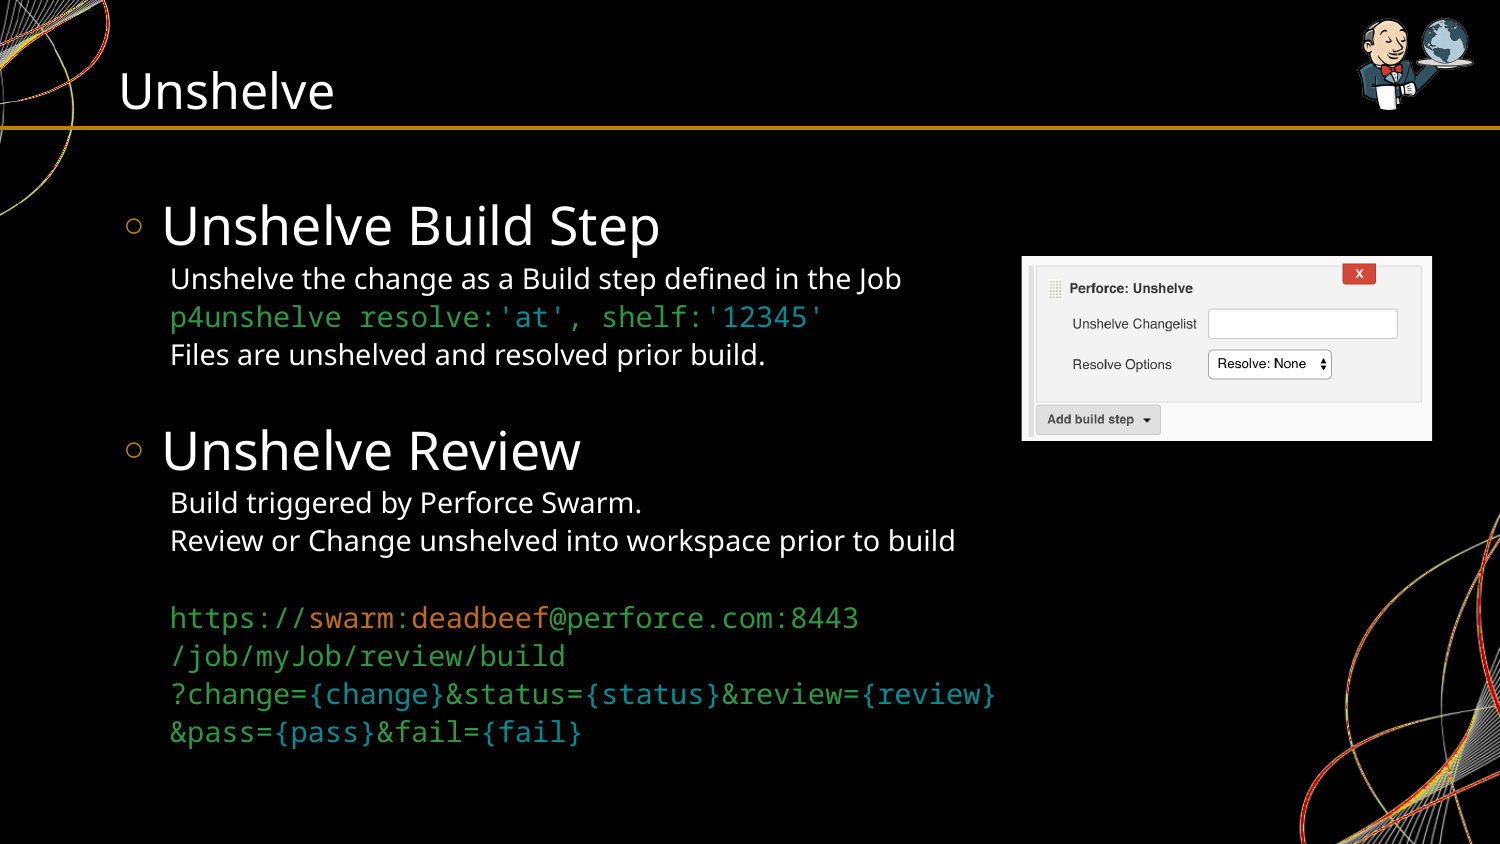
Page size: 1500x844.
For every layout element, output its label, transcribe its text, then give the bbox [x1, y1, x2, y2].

list Unshelve Build Step Unshelve the change as a Build step defined in the Job p4unshelve resolve:'at', shelf:'12345' Files are unshelved and resolved prior build. Unshelve Review Build triggered by Perforce Swarm. Review or Change unshelved into workspace prior to build https://swarm:deadbeef@perforce.com:8443 /job/myJob/review/build ?change={change}&status={status}&review={review} &pass={pass}&fail={fail} [103, 192, 1397, 759]
title Unshelve [103, 0, 1397, 128]
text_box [1021, 256, 1433, 441]
